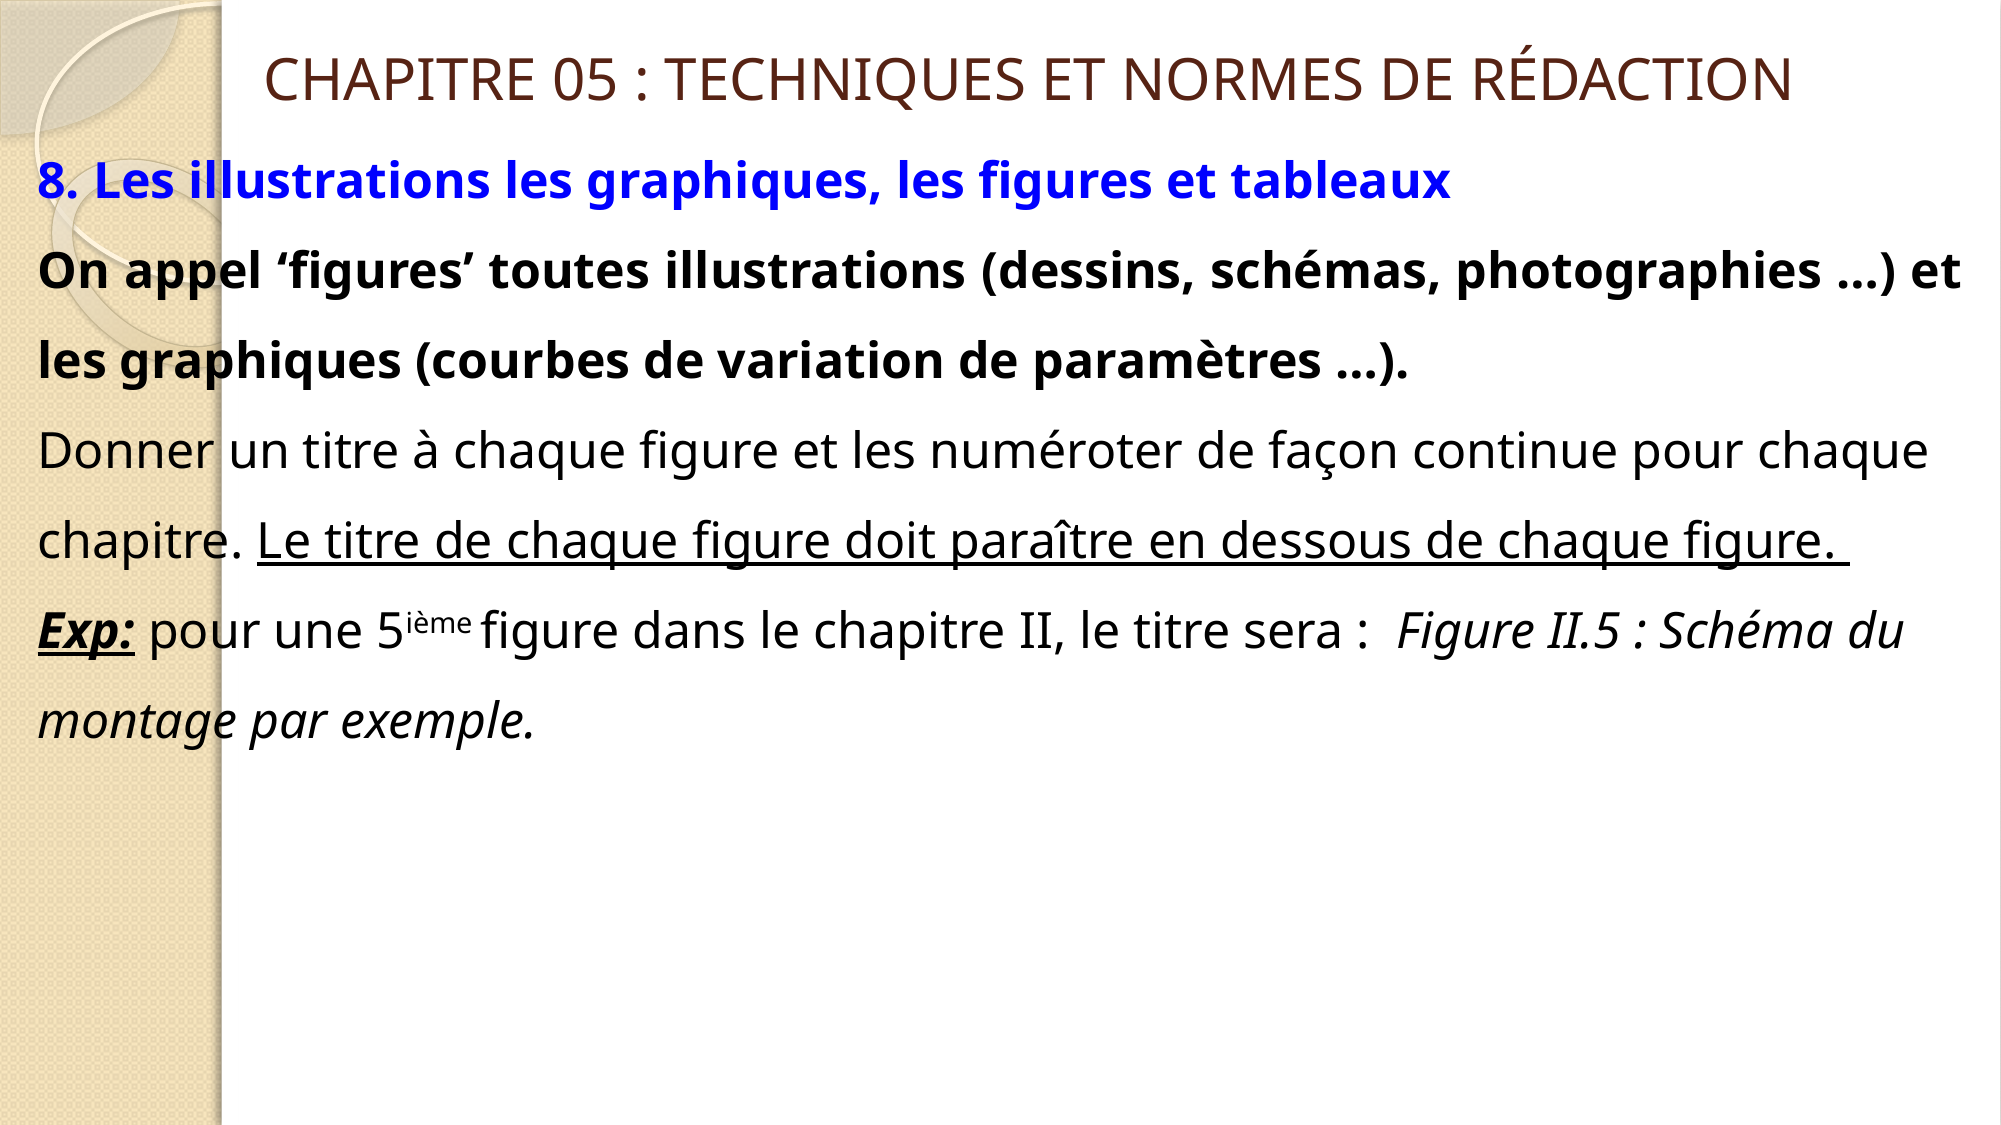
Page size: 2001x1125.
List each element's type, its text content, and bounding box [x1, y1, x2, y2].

text_box 8. Les illustrations les graphiques, les figures et tableaux On appel ‘figures’ toutes illustrations (dessins, schémas, photographies …) et les graphiques (courbes de variation de paramètres …). Donner un titre à chaque figure et les numéroter de façon continue pour chaque chapitre. Le titre de chaque figure doit paraître en dessous de chaque figure. Exp: pour une 5ième figure dans le chapitre II, le titre sera : Figure II.5 : Schéma du montage par exemple. [22, 111, 1978, 936]
text_box CHAPITRE 05 : TECHNIQUES ET NORMES DE RÉDACTION [219, 0, 1841, 120]
